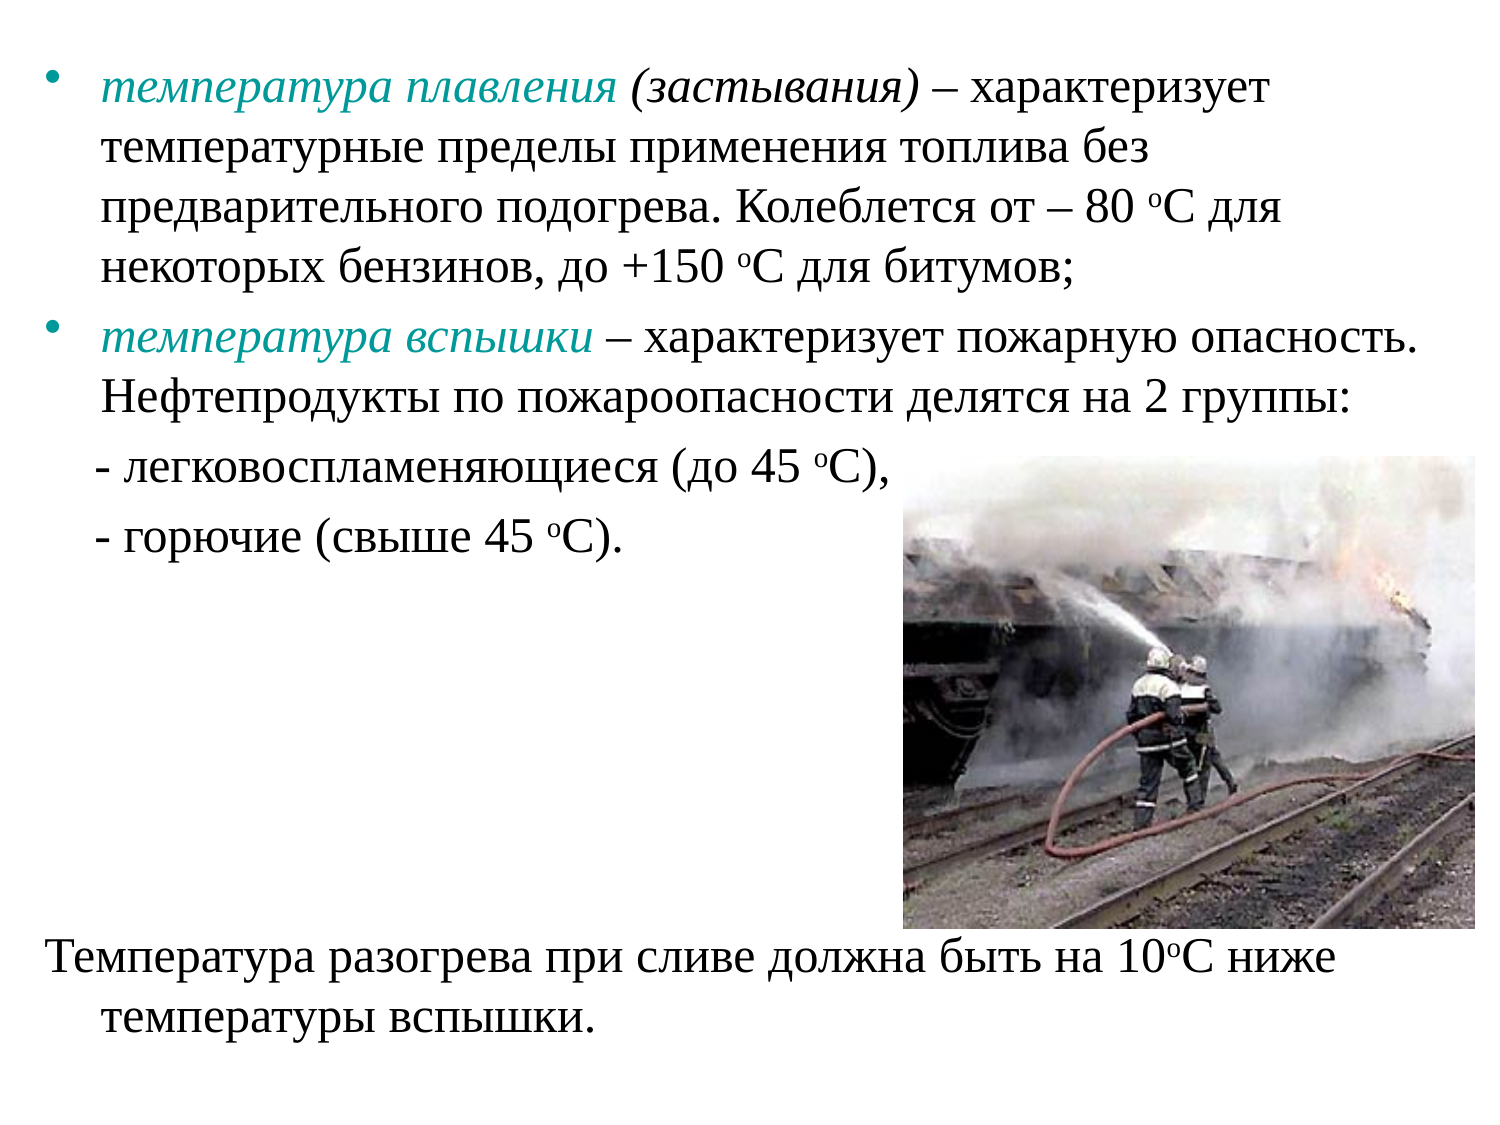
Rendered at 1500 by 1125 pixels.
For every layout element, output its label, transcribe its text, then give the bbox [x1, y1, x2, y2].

list температура плавления (застывания) – характеризует температурные пределы применения топлива без предварительного подогрева. Колеблется от – 80 оС для некоторых бензинов, до +150 оС для битумов; температура вспышки – характеризует пожарную опасность. Нефтепродукты по пожароопасности делятся на 2 группы: - легковоспламеняющиеся (до 45 оС), - горючие (свыше 45 оС). Температура разогрева при сливе должна быть на 10оС ниже температуры вспышки. [29, 45, 1471, 1094]
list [903, 455, 1475, 929]
